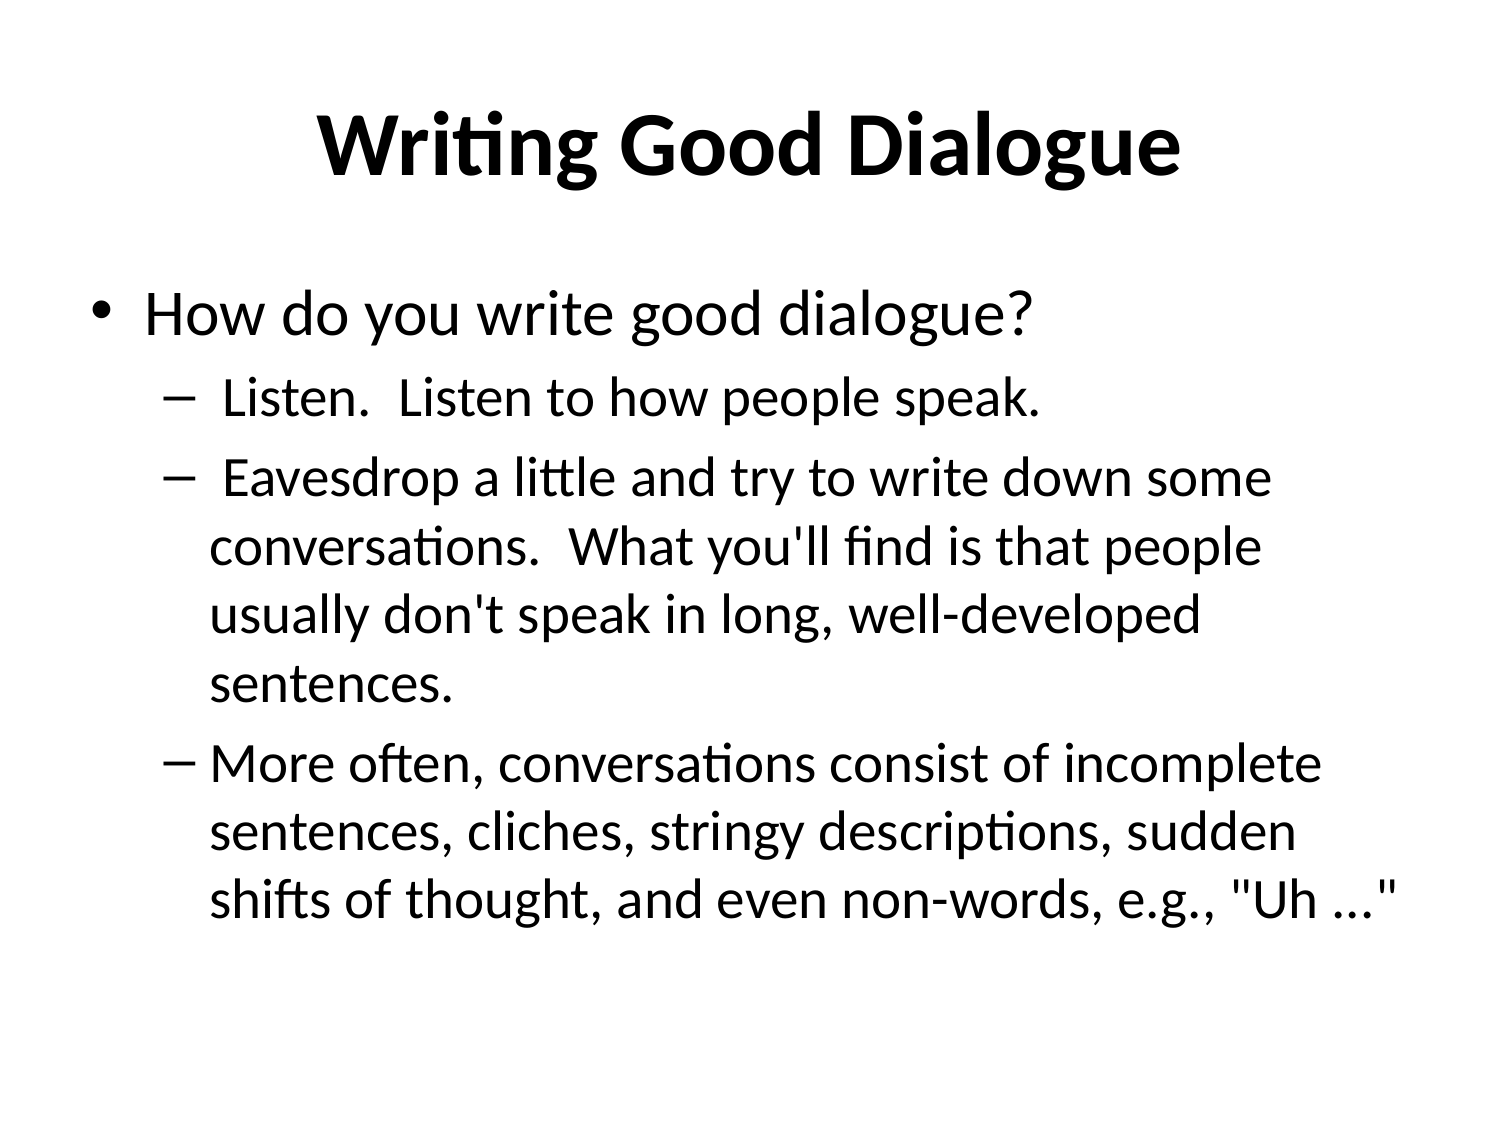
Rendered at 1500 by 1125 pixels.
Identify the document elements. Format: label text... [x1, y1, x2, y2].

list How do you write good dialogue? Listen. Listen to how people speak. Eavesdrop a little and try to write down some conversations. What you'll find is that people usually don't speak in long, well-developed sentences. More often, conversations consist of incomplete sentences, cliches, stringy descriptions, sudden shifts of thought, and even non-words, e.g., "Uh ..." [75, 262, 1425, 1005]
title Writing Good Dialogue [75, 45, 1425, 233]
